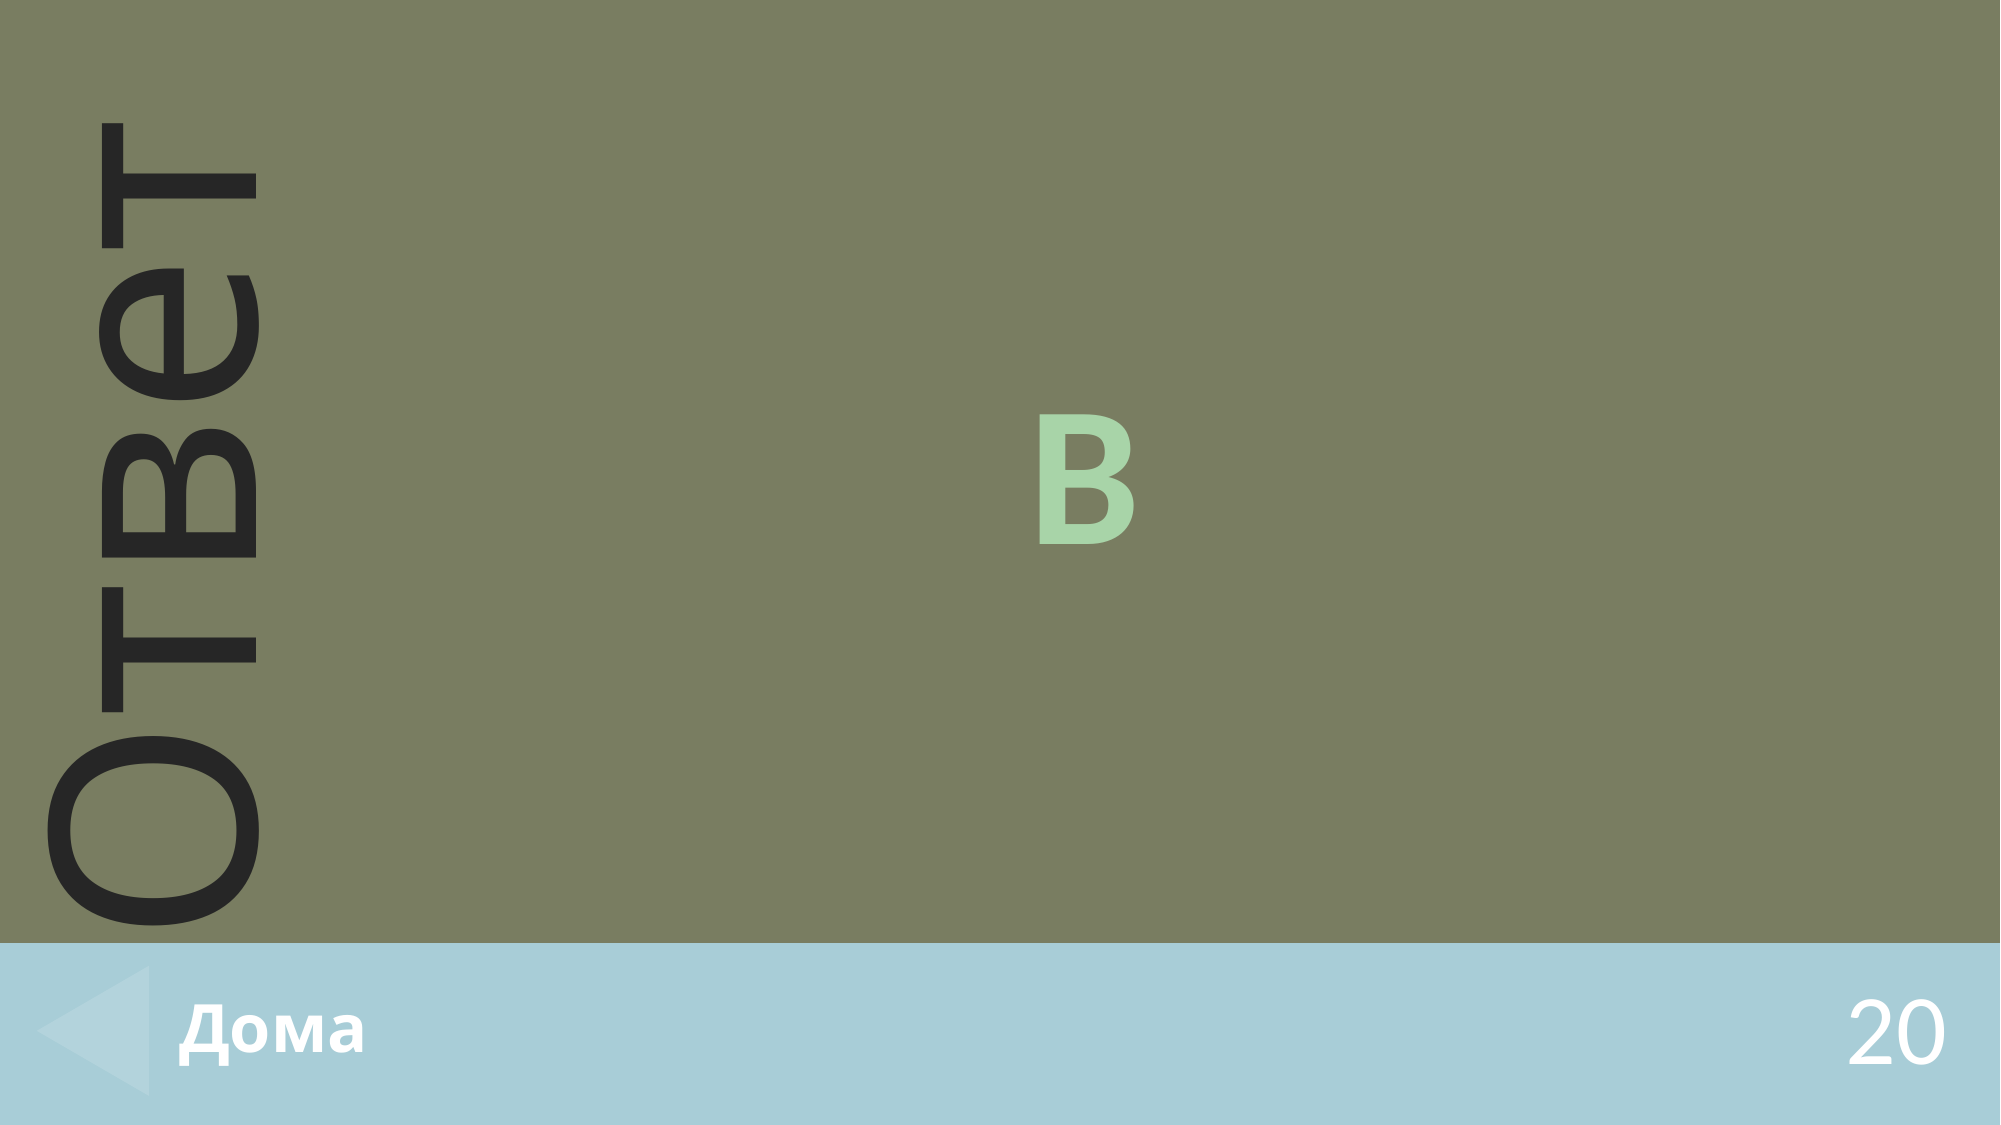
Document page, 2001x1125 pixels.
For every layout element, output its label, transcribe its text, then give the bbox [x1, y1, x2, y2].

title Дома [164, 966, 1472, 1096]
text_box В [1013, 336, 1156, 592]
list 20 [1494, 967, 1963, 1097]
